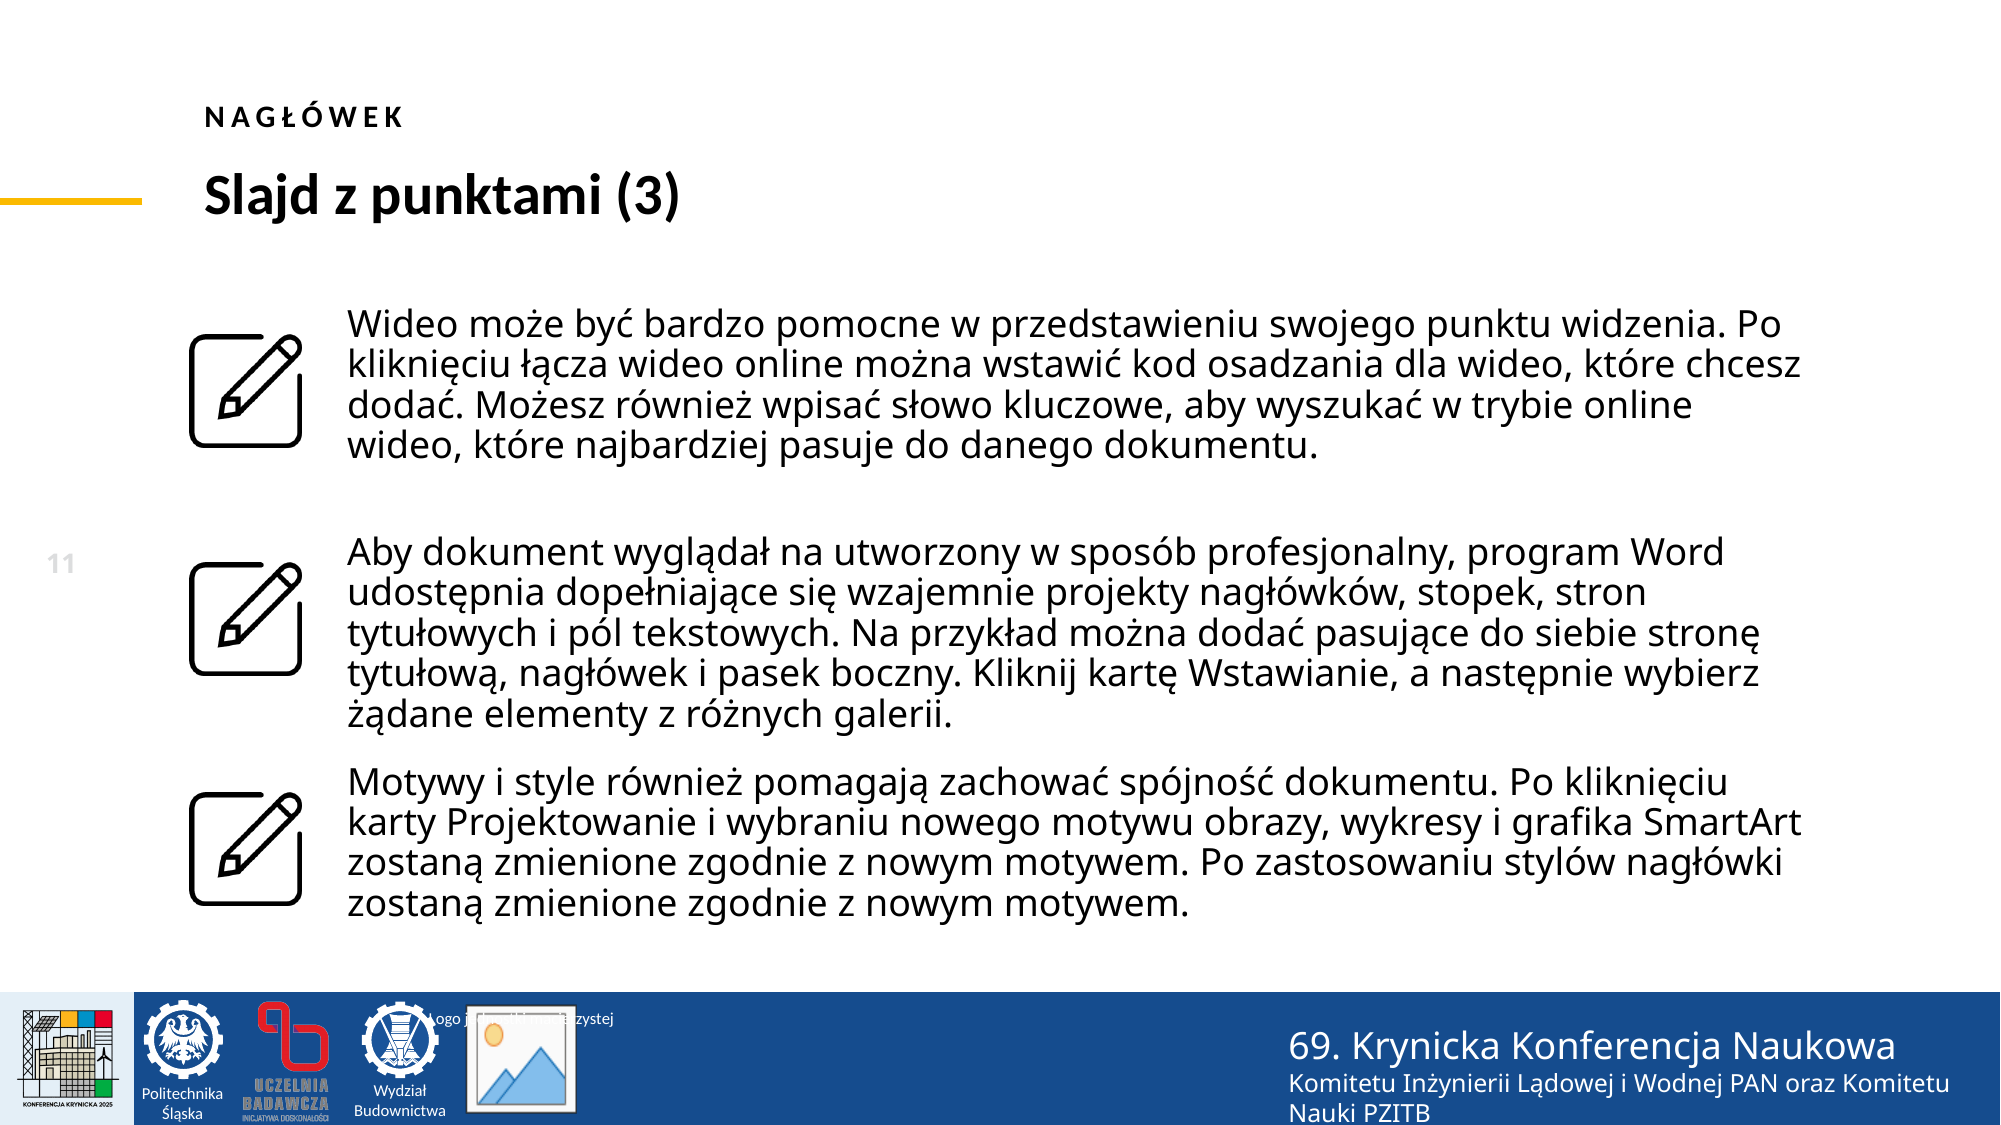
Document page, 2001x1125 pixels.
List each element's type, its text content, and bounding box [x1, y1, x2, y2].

picture [189, 562, 302, 676]
list Slajd z punktami (3) [189, 156, 1819, 239]
list Aby dokument wyglądał na utworzony w sposób profesjonalny, program Word udostępnia dopełniające się wzajemnie projekty nagłówków, stopek, stron tytułowych i pól tekstowych. Na przykład można dodać pasujące do siebie stronę tytułową, nagłówek i pasek boczny. Kliknij kartę Wstawianie, a następnie wybierz żądane elementy z różnych galerii. [332, 525, 1819, 713]
picture [0, 992, 134, 1125]
picture [189, 792, 302, 906]
picture [237, 990, 336, 1125]
list Motywy i style również pomagają zachować spójność dokumentu. Po kliknięciu karty Projektowanie i wybraniu nowego motywu obrazy, wykresy i grafika SmartArt zostaną zmienione zgodnie z nowym motywem. Po zastosowaniu stylów nagłówki zostaną zmienione zgodnie z nowym motywem. [332, 755, 1819, 943]
list nagłówek [189, 93, 1819, 141]
picture [462, 1000, 581, 1119]
picture [189, 334, 302, 448]
list Wideo może być bardzo pomocne w przedstawieniu swojego punktu widzenia. Po kliknięciu łącza wideo online można wstawić kod osadzania dla wideo, które chcesz dodać. Możesz również wpisać słowo kluczowe, aby wyszukać w trybie online wideo, które najbardziej pasuje do danego dokumentu. [332, 297, 1819, 485]
